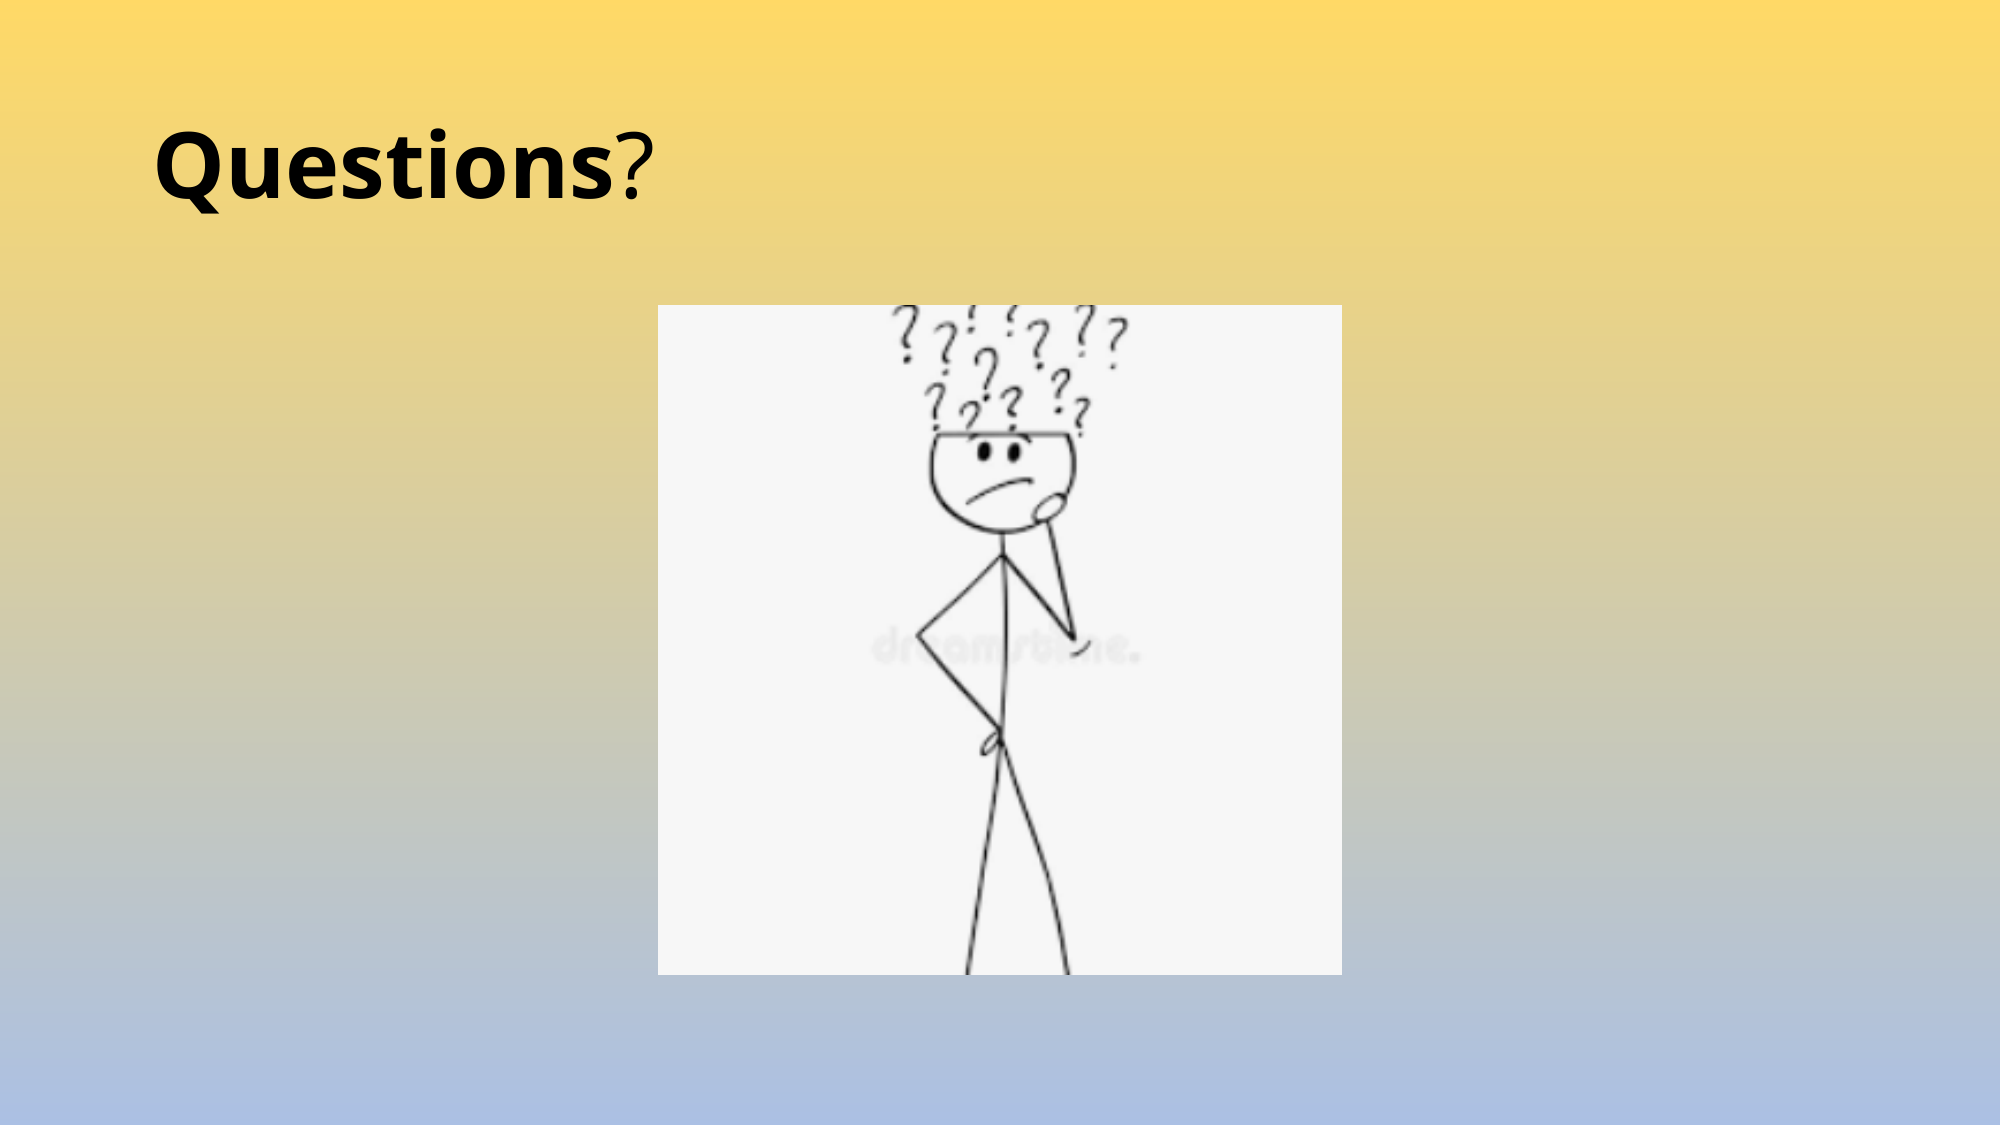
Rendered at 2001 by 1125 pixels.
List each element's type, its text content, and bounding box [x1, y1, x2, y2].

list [658, 305, 1342, 975]
title Questions? [137, 59, 1863, 278]
